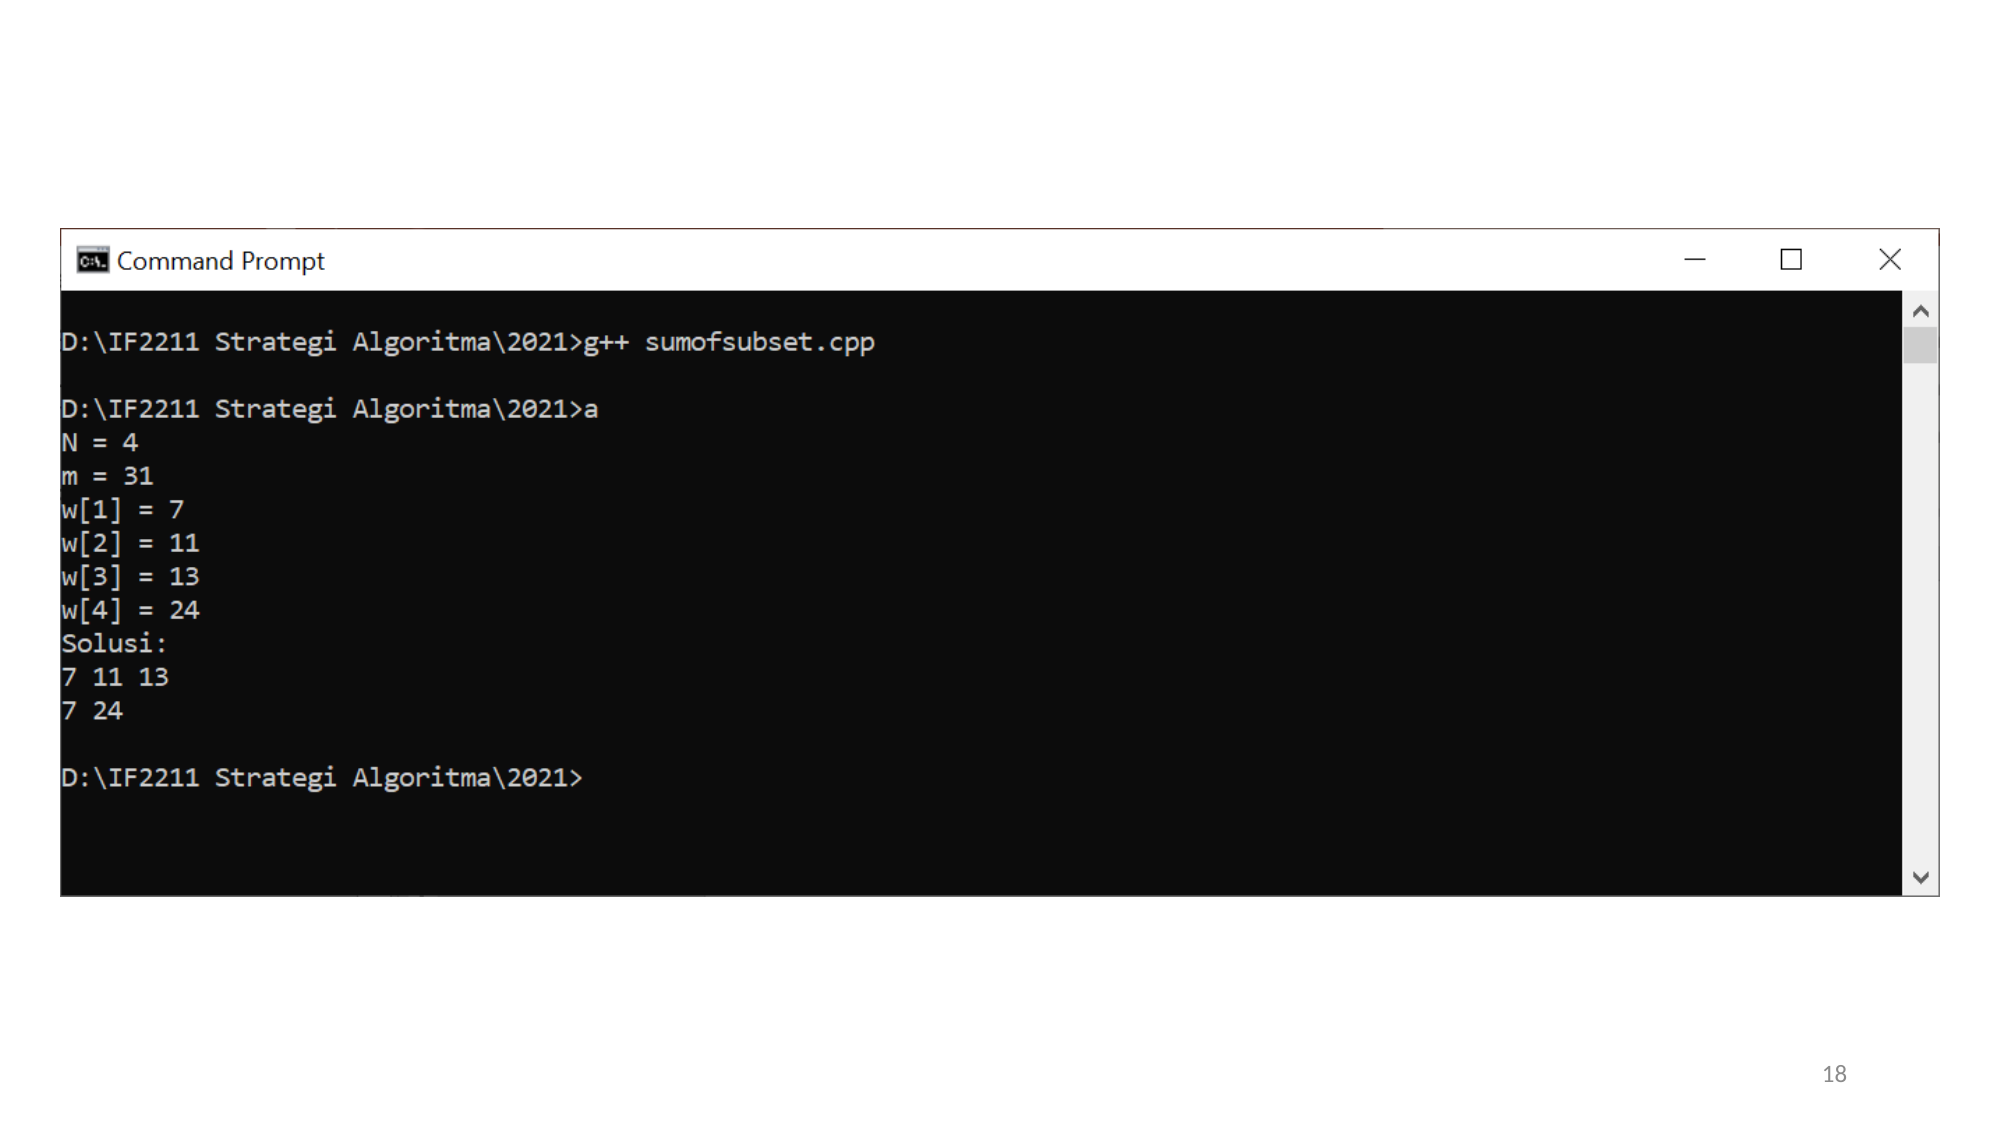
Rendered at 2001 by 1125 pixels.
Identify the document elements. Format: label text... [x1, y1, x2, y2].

slide_number 18 [1412, 1042, 1863, 1103]
picture [59, 228, 1940, 897]
